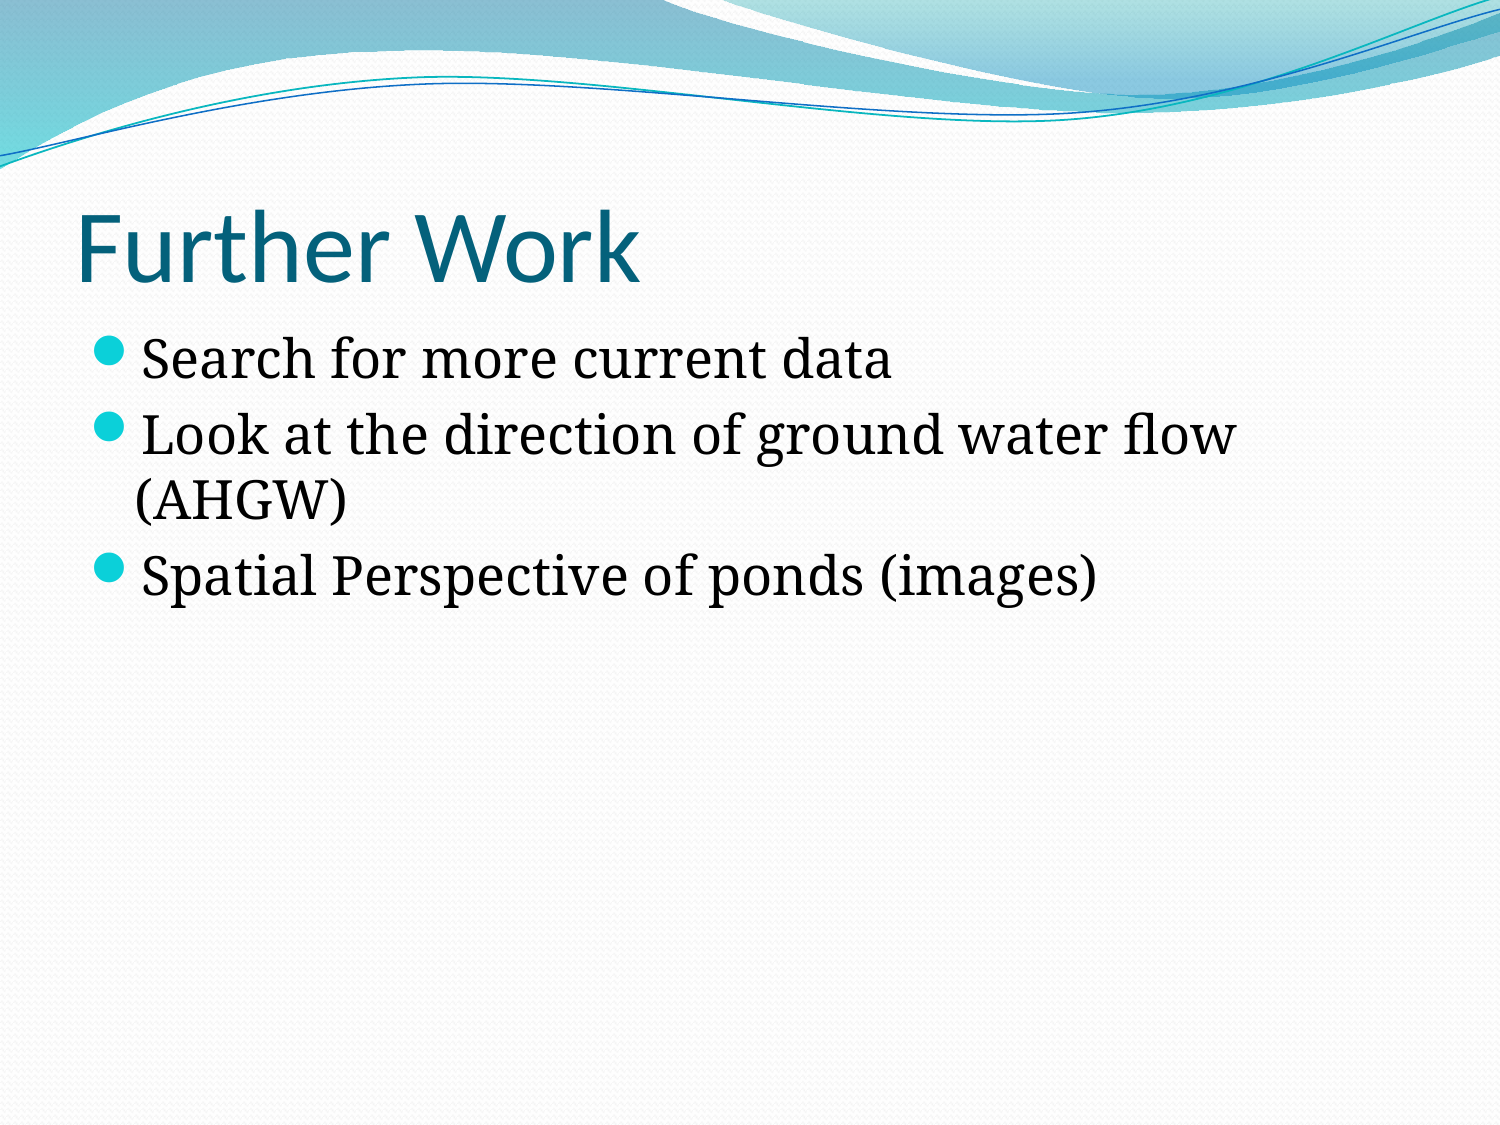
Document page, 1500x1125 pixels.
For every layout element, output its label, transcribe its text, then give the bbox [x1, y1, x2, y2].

list Search for more current data Look at the direction of ground water flow (AHGW) Spatial Perspective of ponds (images) [75, 317, 1425, 1038]
title Further Work [75, 115, 1425, 303]
